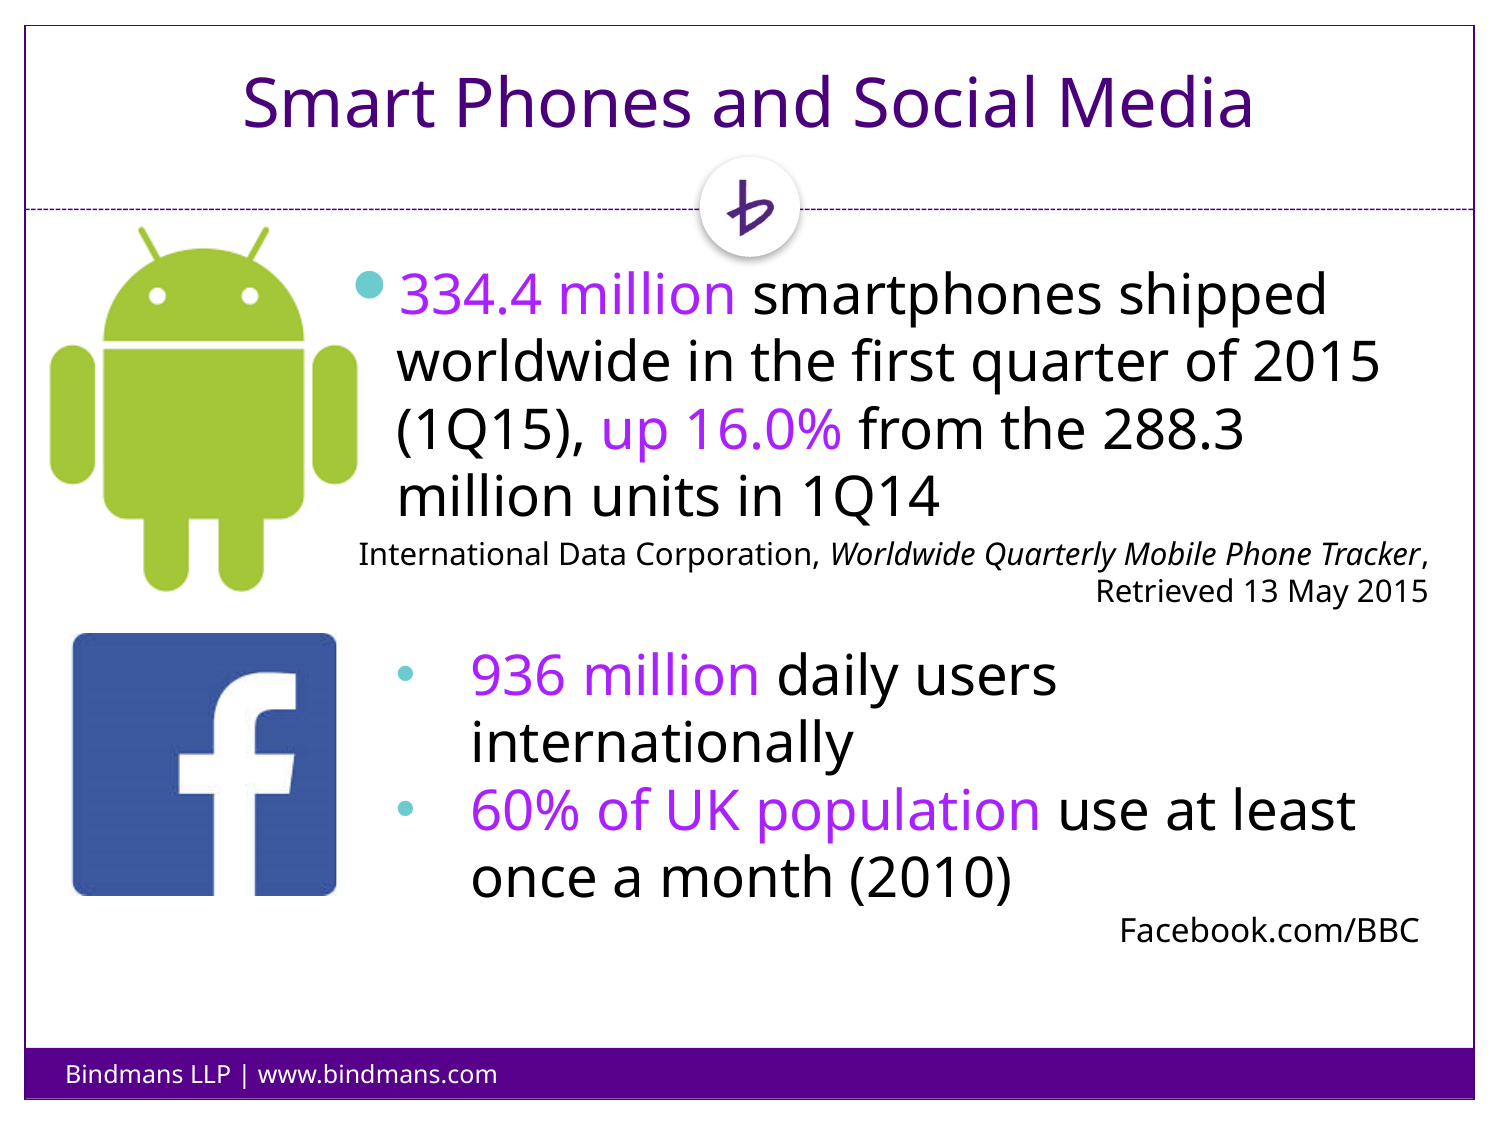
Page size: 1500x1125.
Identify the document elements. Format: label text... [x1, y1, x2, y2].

text_box 936 million daily users internationally 60% of UK population use at least once a month (2010) Facebook.com/BBC [380, 631, 1436, 1024]
list 334.4 million smartphones shipped worldwide in the first quarter of 2015 (1Q15), up 16.0% from the 288.3 million units in 1Q14 International Data Corporation, Worldwide Quarterly Mobile Phone Tracker, Retrieved 13 May 2015 [371, 250, 1445, 563]
title Smart Phones and Social Media [49, 37, 1450, 163]
picture [723, 179, 777, 240]
picture [41, 219, 366, 600]
picture [70, 633, 337, 897]
footer Bindmans LLP | www.bindmans.com [50, 1051, 638, 1106]
